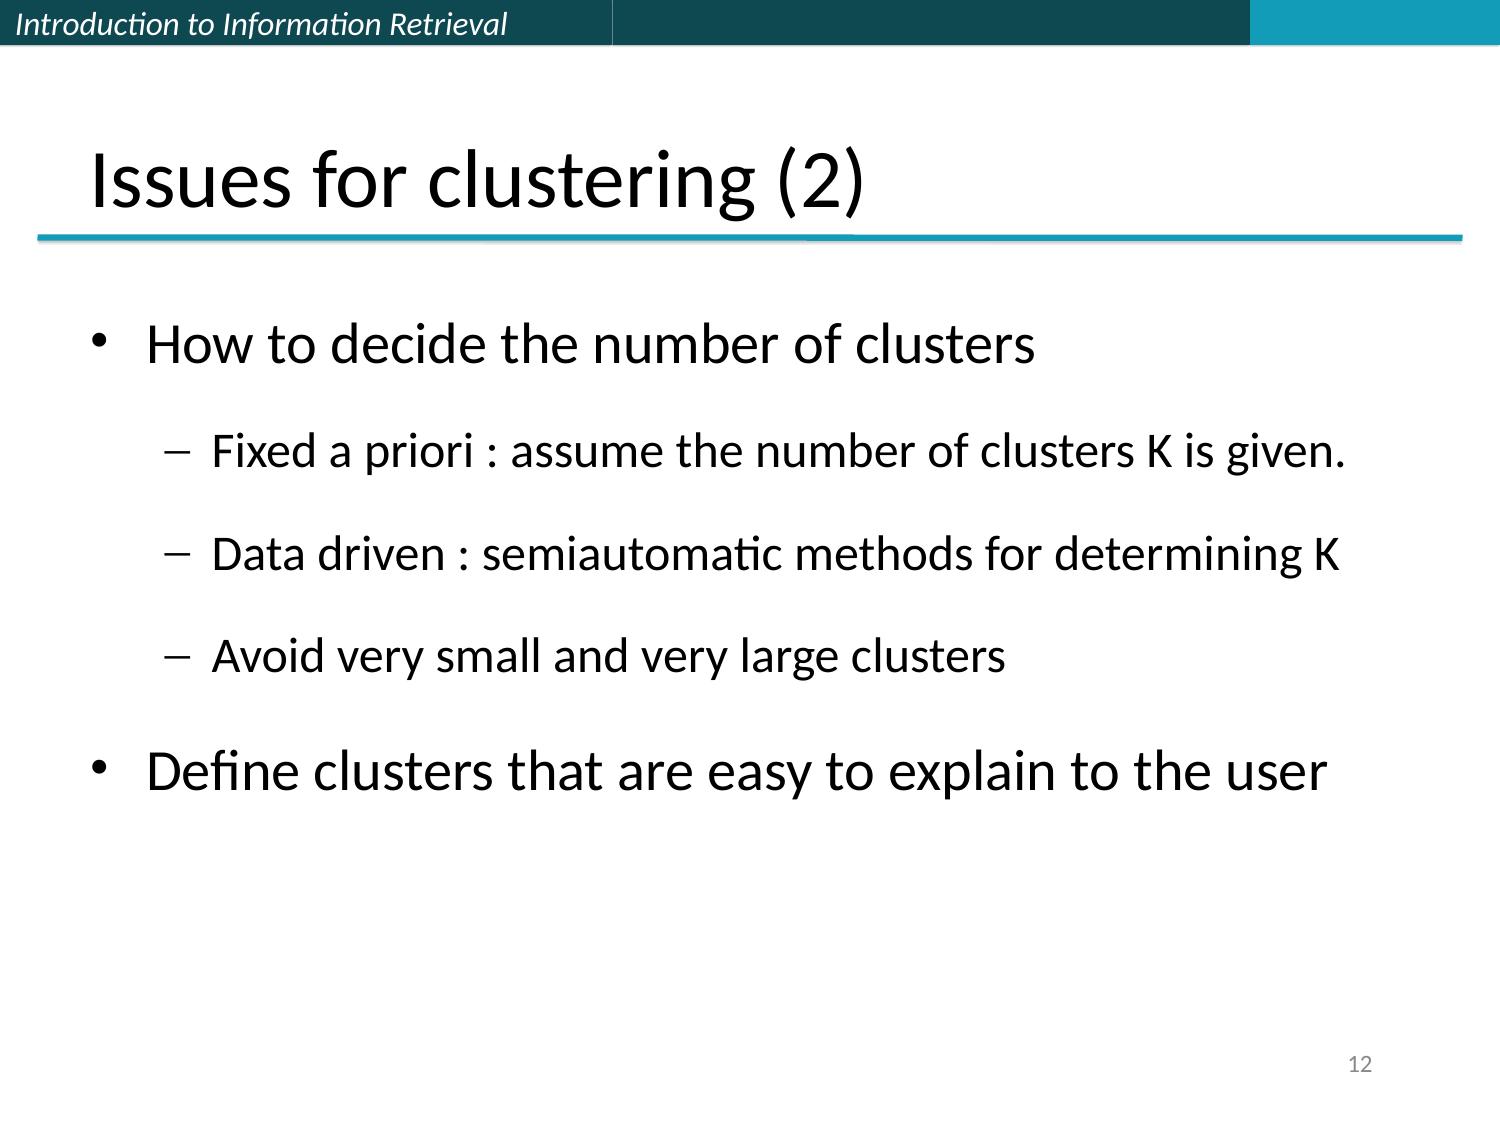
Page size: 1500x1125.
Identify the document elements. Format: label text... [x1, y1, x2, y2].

slide_number 12 [1074, 1062, 1388, 1101]
list How to decide the number of clusters Fixed a priori : assume the number of clusters K is given. Data driven : semiautomatic methods for determining K Avoid very small and very large clusters Define clusters that are easy to explain to the user [74, 262, 1425, 1062]
title Issues for clustering (2) [74, 16, 1425, 232]
